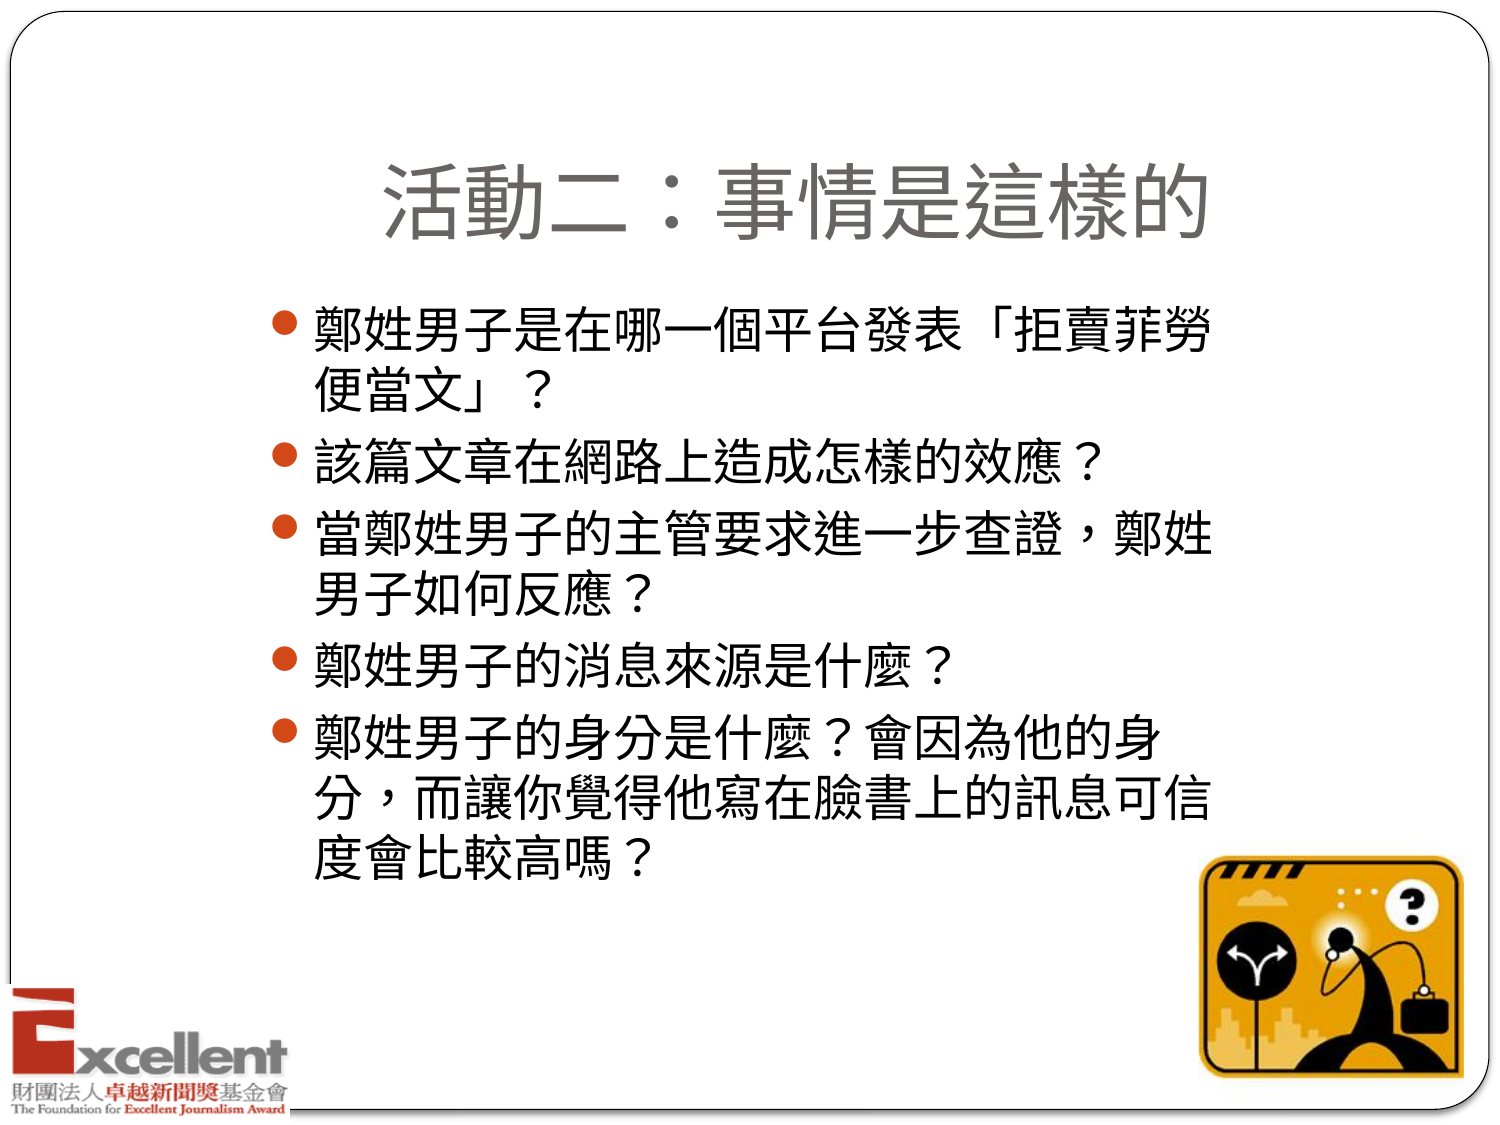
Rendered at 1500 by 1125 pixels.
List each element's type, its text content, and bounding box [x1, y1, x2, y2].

picture [0, 984, 290, 1125]
picture [1198, 833, 1464, 1099]
title 活動二：事情是這樣的 [159, 77, 1435, 266]
list 鄭姓男子是在哪一個平台發表「拒賣菲勞便當文」？ 該篇文章在網路上造成怎樣的效應？ 當鄭姓男子的主管要求進一步查證，鄭姓男子如何反應？ 鄭姓男子的消息來源是什麼？ 鄭姓男子的身分是什麼？會因為他的身分，而讓你覺得他寫在臉書上的訊息可信度會比較高嗎？ [253, 290, 1259, 410]
